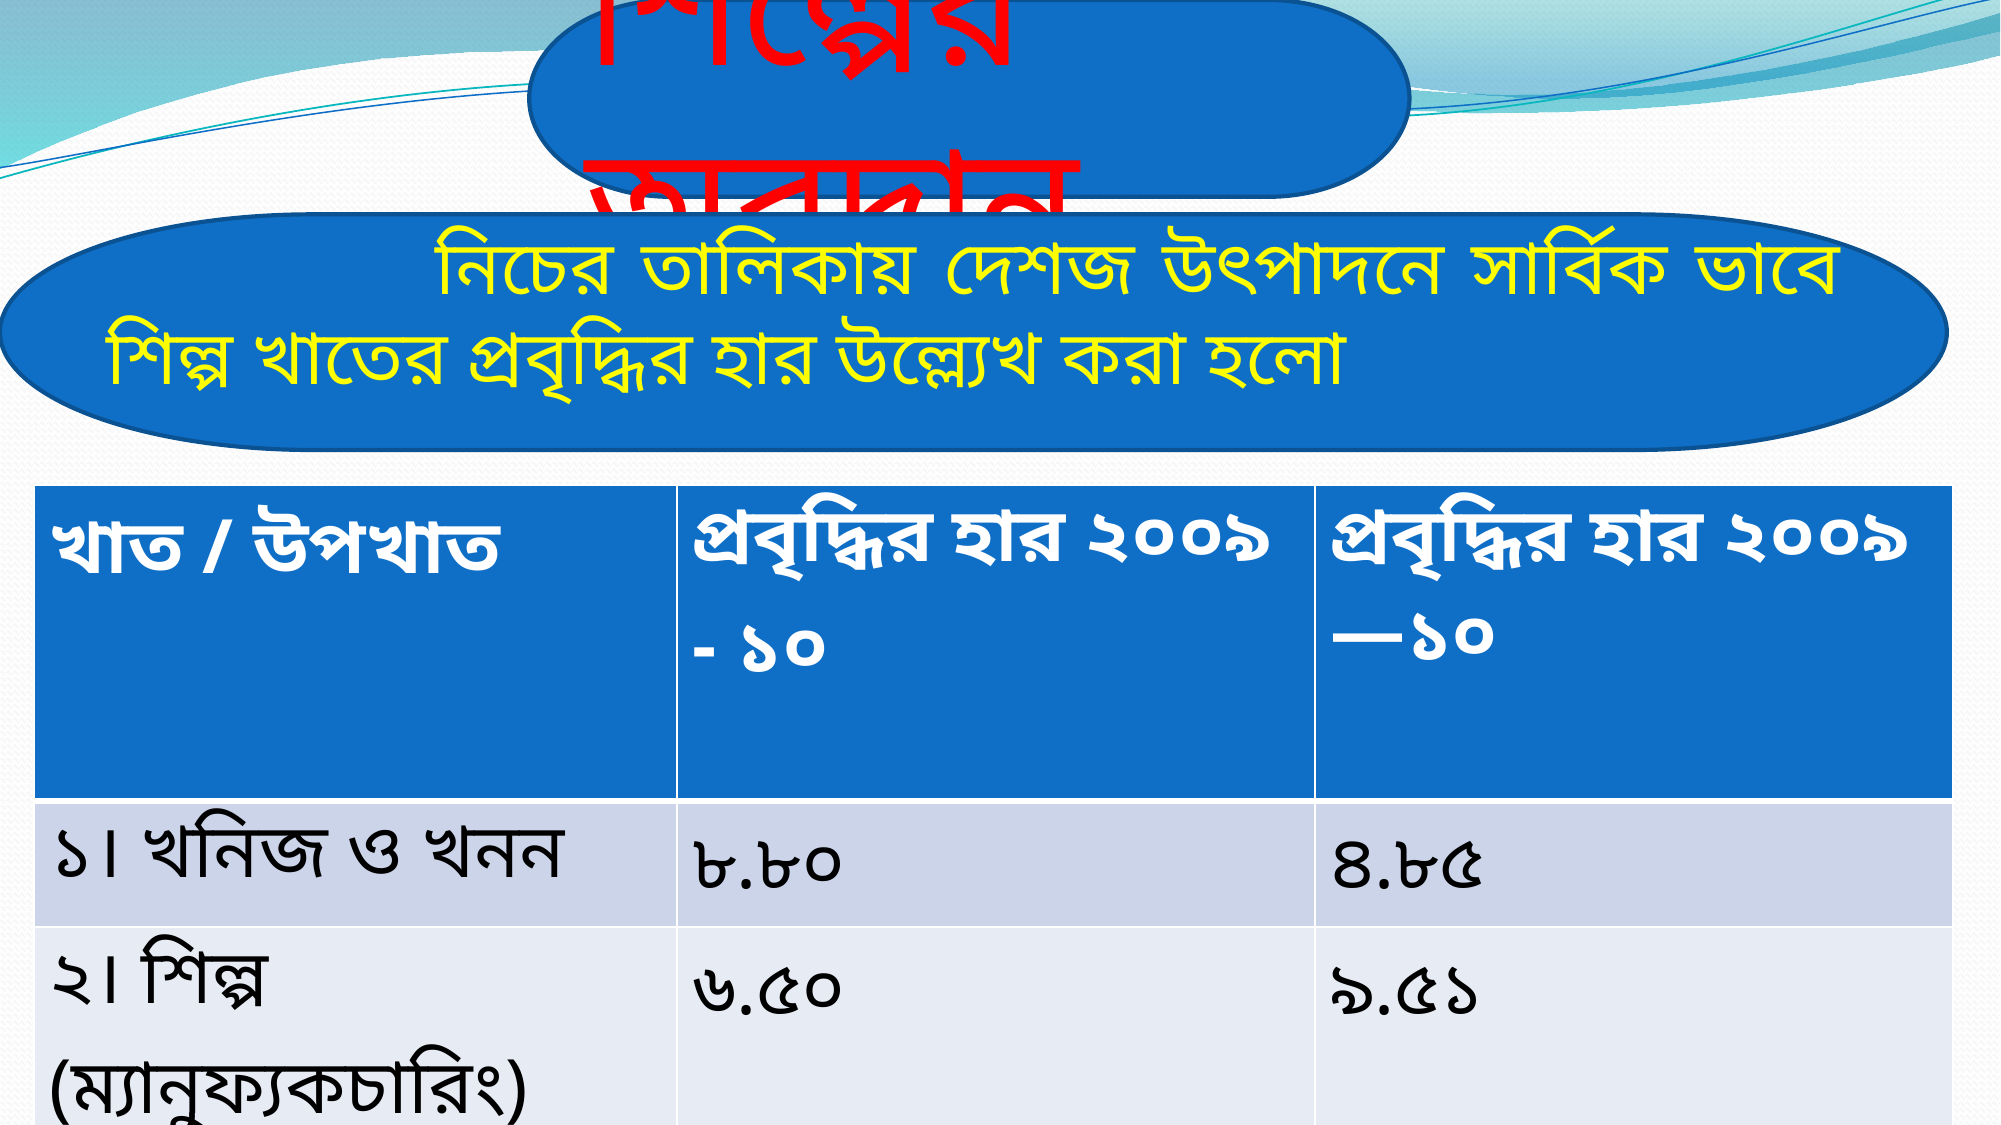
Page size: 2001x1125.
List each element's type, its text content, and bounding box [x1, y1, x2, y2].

table_header খাত / উপখাত [35, 486, 676, 798]
table_header প্রবৃদ্ধির হার ২০০৯ - ১০ [678, 486, 1314, 798]
table_cell ১। খনিজ ও খনন [35, 804, 676, 926]
table_header প্রবৃদ্ধির হার ২০০৯—১০ [1316, 486, 1952, 798]
table_cell ৬.৫০ [678, 928, 1314, 1125]
table_cell ৮.৮০ [678, 804, 1314, 926]
table_cell ৯.৫১ [1316, 928, 1952, 1125]
text_box শিল্পের অবদান [527, 0, 1412, 199]
text_box নিচের তালিকায় দেশজ উৎপাদনে সার্বিক ভাবে শিল্প খাতের প্রবৃদ্ধির হার উল্ল্যেখ করা হলো [0, 212, 1949, 453]
table_cell ২। শিল্প (ম্যানুফ্যকচারিং) [35, 928, 676, 1125]
table_cell ৪.৮৫ [1316, 804, 1952, 926]
